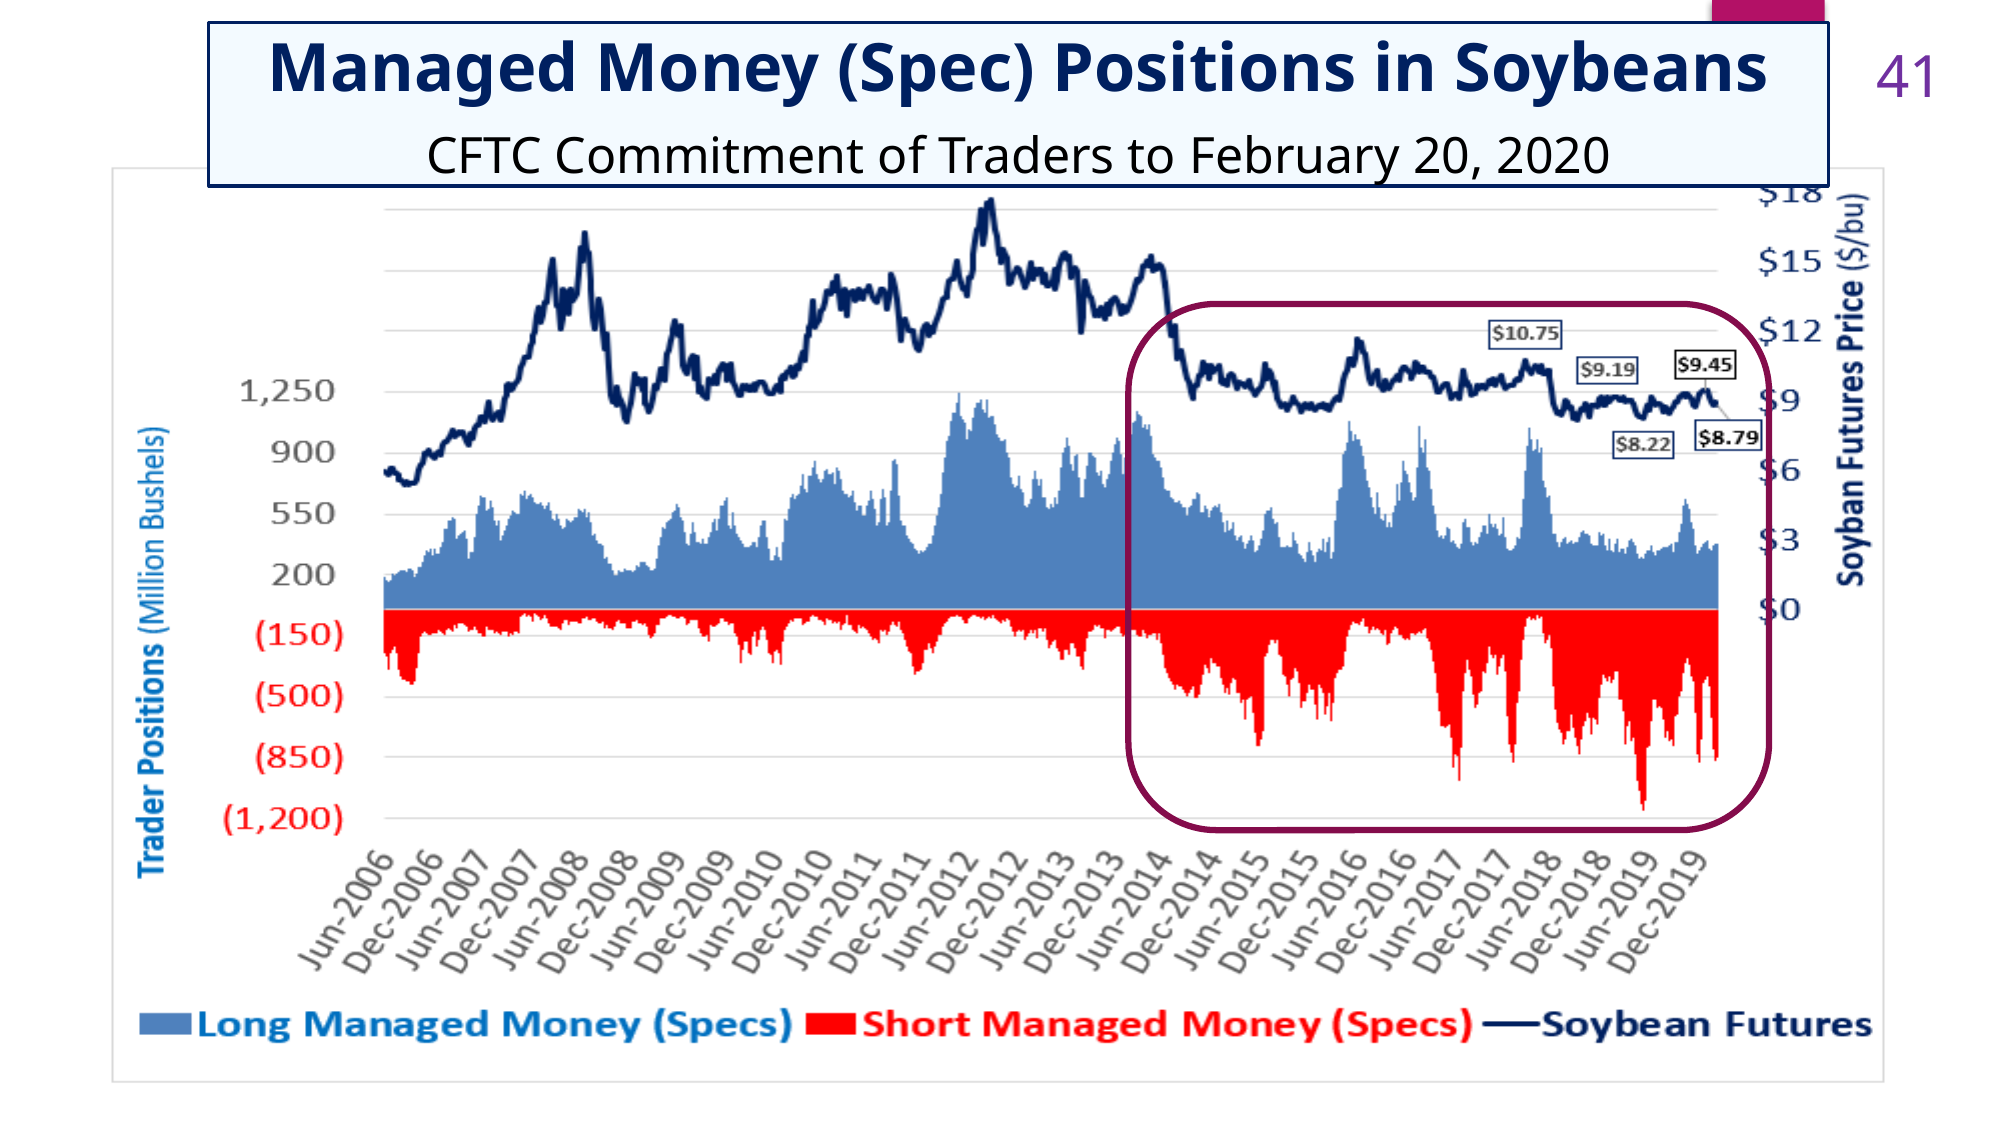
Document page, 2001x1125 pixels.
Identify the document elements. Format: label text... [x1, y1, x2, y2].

text_box Managed Money (Spec) Positions in Soybeans CFTC Commitment of Traders to February 20, 2020 [207, 21, 1830, 159]
slide_number 41 [1840, 0, 1979, 126]
picture [101, 161, 1900, 1088]
